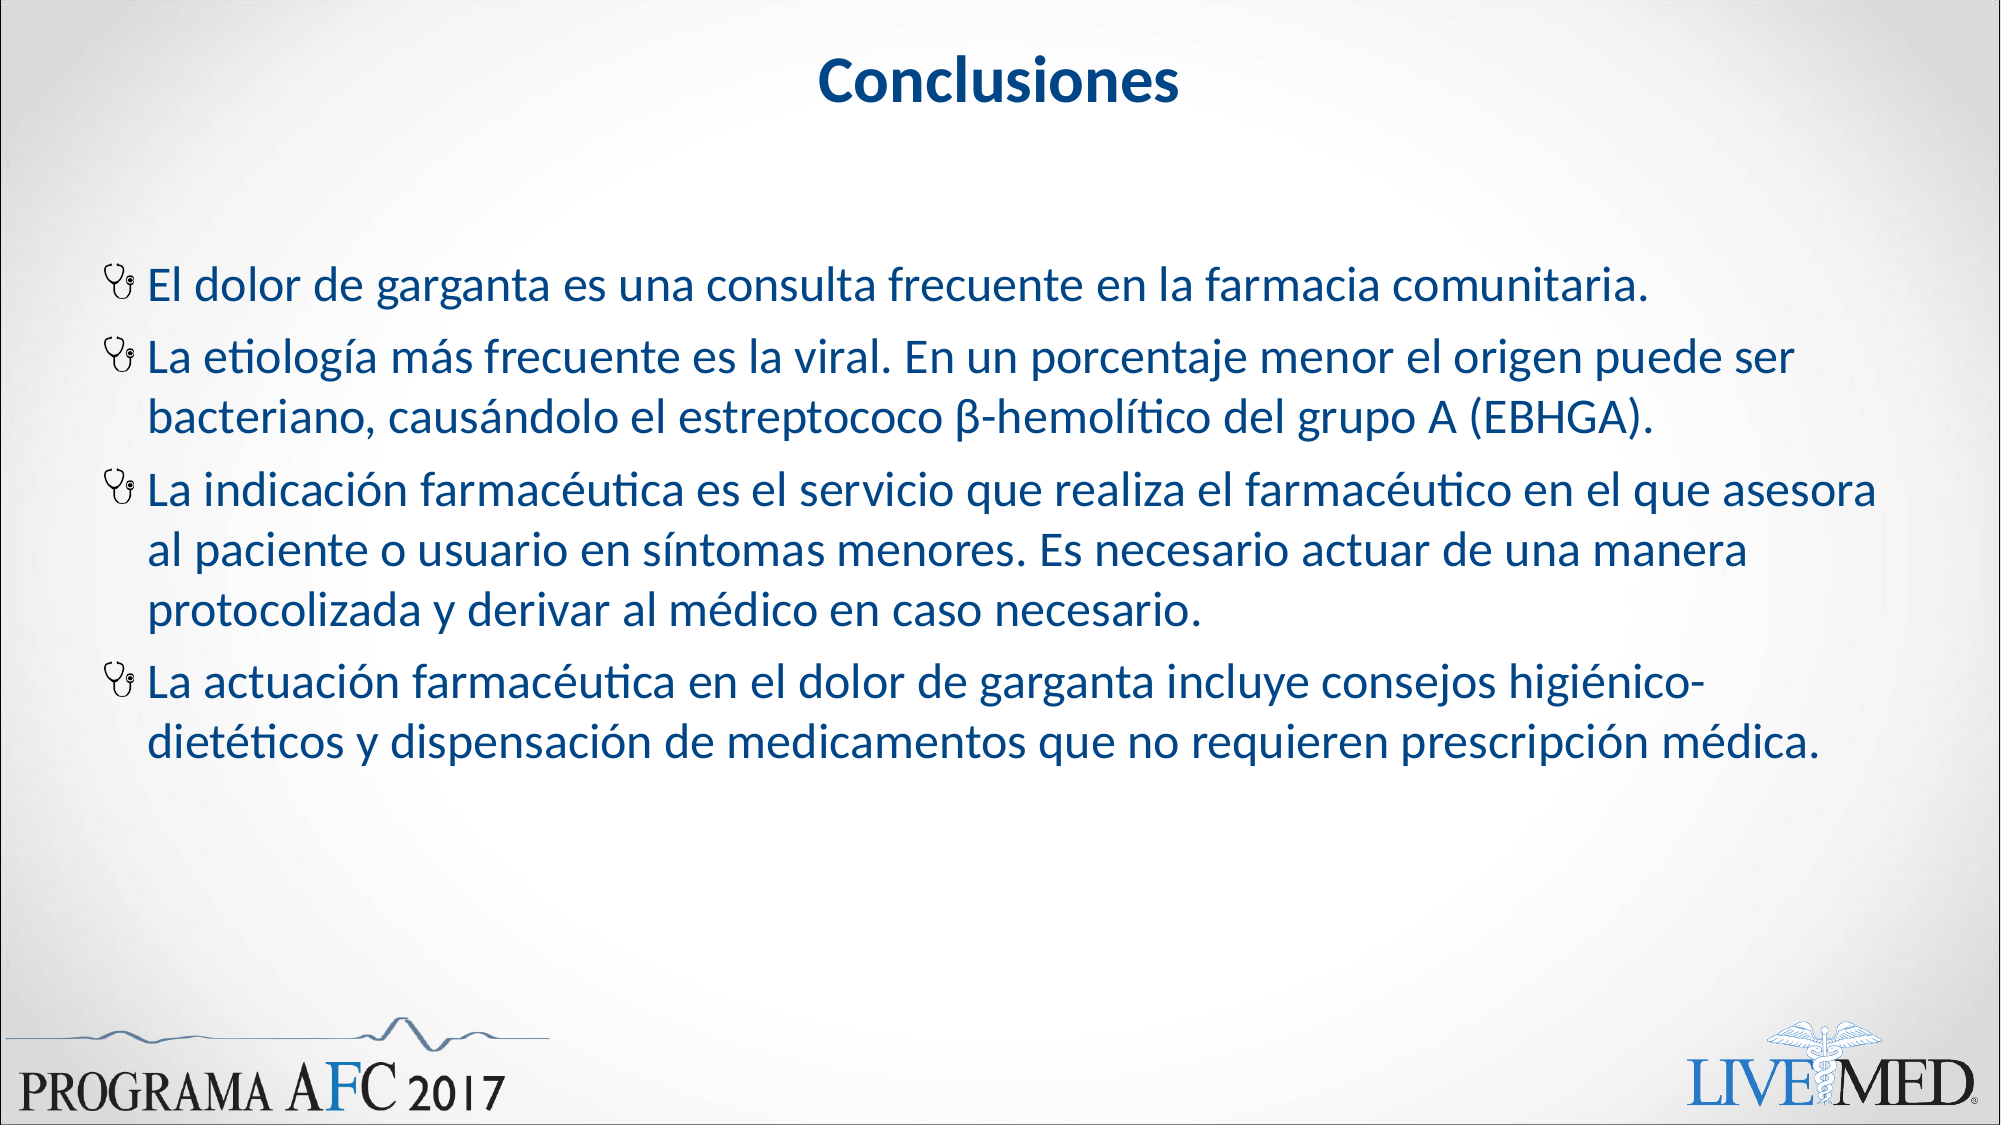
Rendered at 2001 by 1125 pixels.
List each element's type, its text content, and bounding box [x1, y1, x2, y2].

title Conclusiones [99, 26, 1900, 126]
picture [104, 661, 134, 697]
picture [104, 336, 134, 372]
picture [104, 263, 134, 299]
picture [104, 468, 134, 504]
picture [0, 0, 2001, 1125]
list El dolor de garganta es una consulta frecuente en la farmacia comunitaria. La etiología más frecuente es la viral. En un porcentaje menor el origen puede ser bacteriano, causándolo el estreptococo β-hemolítico del grupo A (EBHGA). La indicación farmacéutica es el servicio que realiza el farmacéutico en el que asesora al paciente o usuario en síntomas menores. Es necesario actuar de una manera protocolizada y derivar al médico en caso necesario. La actuación farmacéutica en el dolor de garganta incluye consejos higiénico-dietéticos y dispensación de medicamentos que no requieren prescripción médica. [0, 243, 1900, 920]
